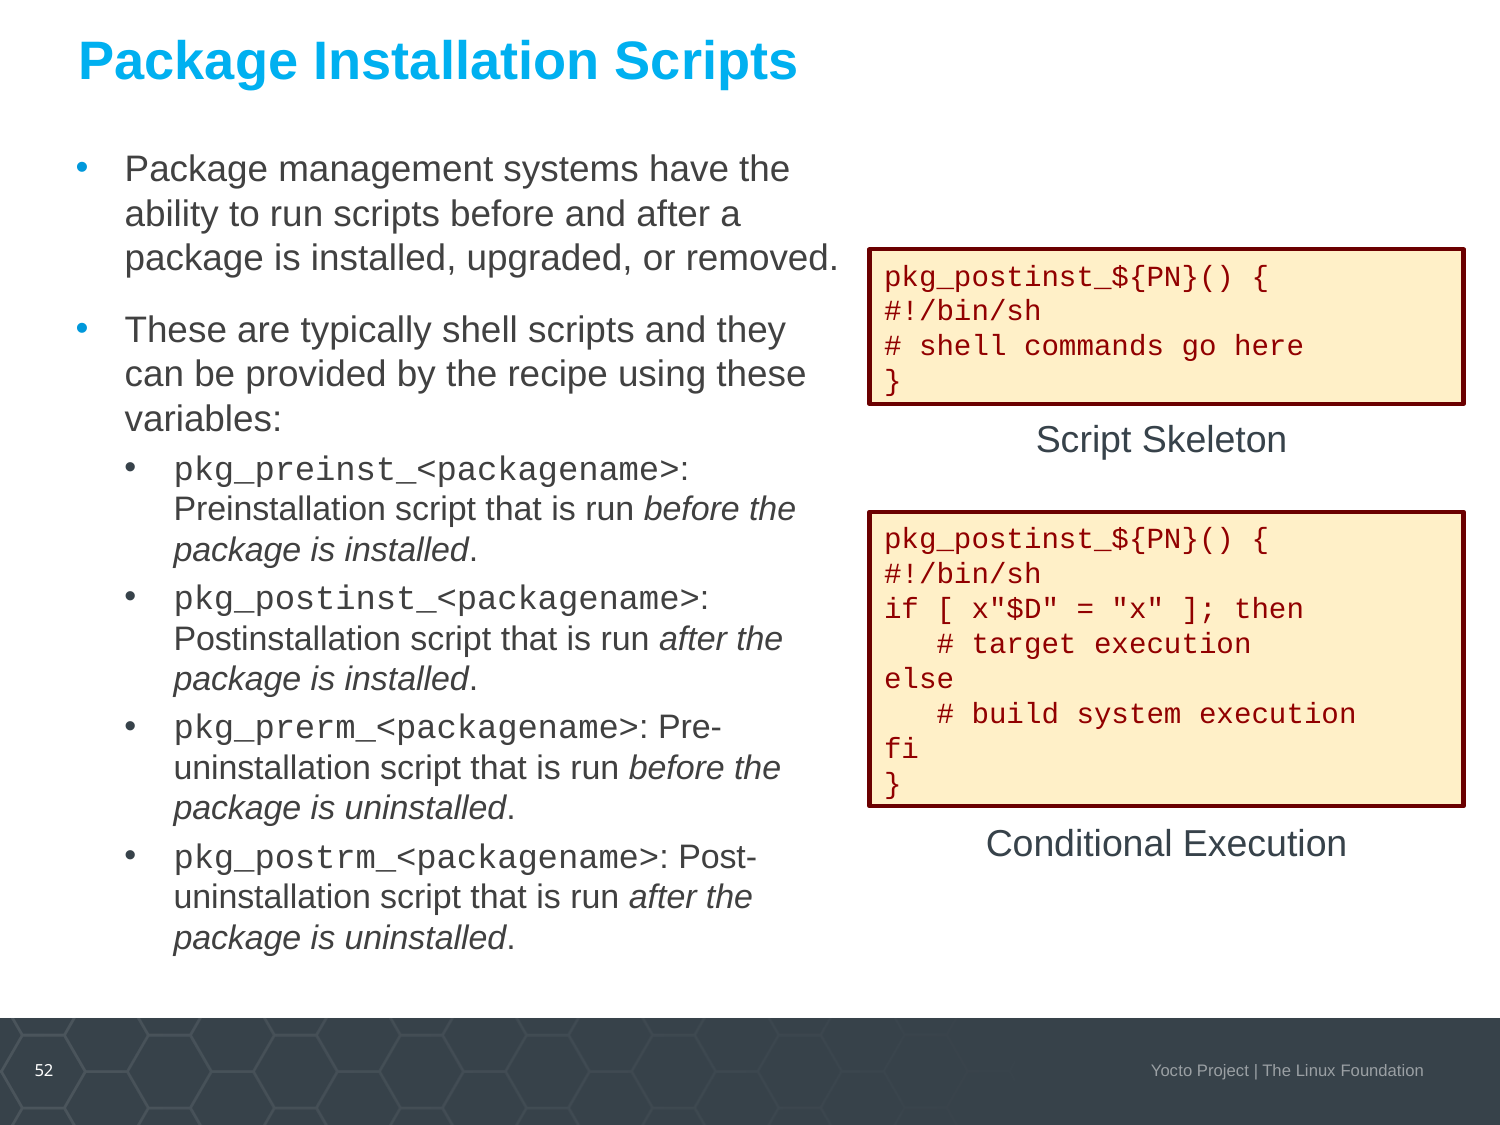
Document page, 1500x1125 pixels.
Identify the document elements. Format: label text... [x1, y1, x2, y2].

list Package management systems have the ability to run scripts before and after a package is installed, upgraded, or removed. These are typically shell scripts and they can be provided by the recipe using these variables: pkg_preinst_<packagename>: Preinstallation script that is run before the package is installed. pkg_postinst_<packagename>: Postinstallation script that is run after the package is installed. pkg_prerm_<packagename>: Pre-uninstallation script that is run before the package is uninstalled. pkg_postrm_<packagename>: Post-uninstallation script that is run after the package is uninstalled. [75, 144, 841, 986]
picture [0, 0, 1500, 1125]
text_box Script Skeleton [859, 407, 1464, 468]
text_box pkg_postinst_${PN}() { #!/bin/sh # shell commands go here } [867, 247, 1466, 406]
text_box pkg_postinst_${PN}() { #!/bin/sh if [ x"$D" = "x" ]; then # target execution else # build system execution fi } [867, 510, 1466, 808]
text_box Conditional Execution [869, 811, 1464, 872]
title Package Installation Scripts [78, 36, 1428, 183]
